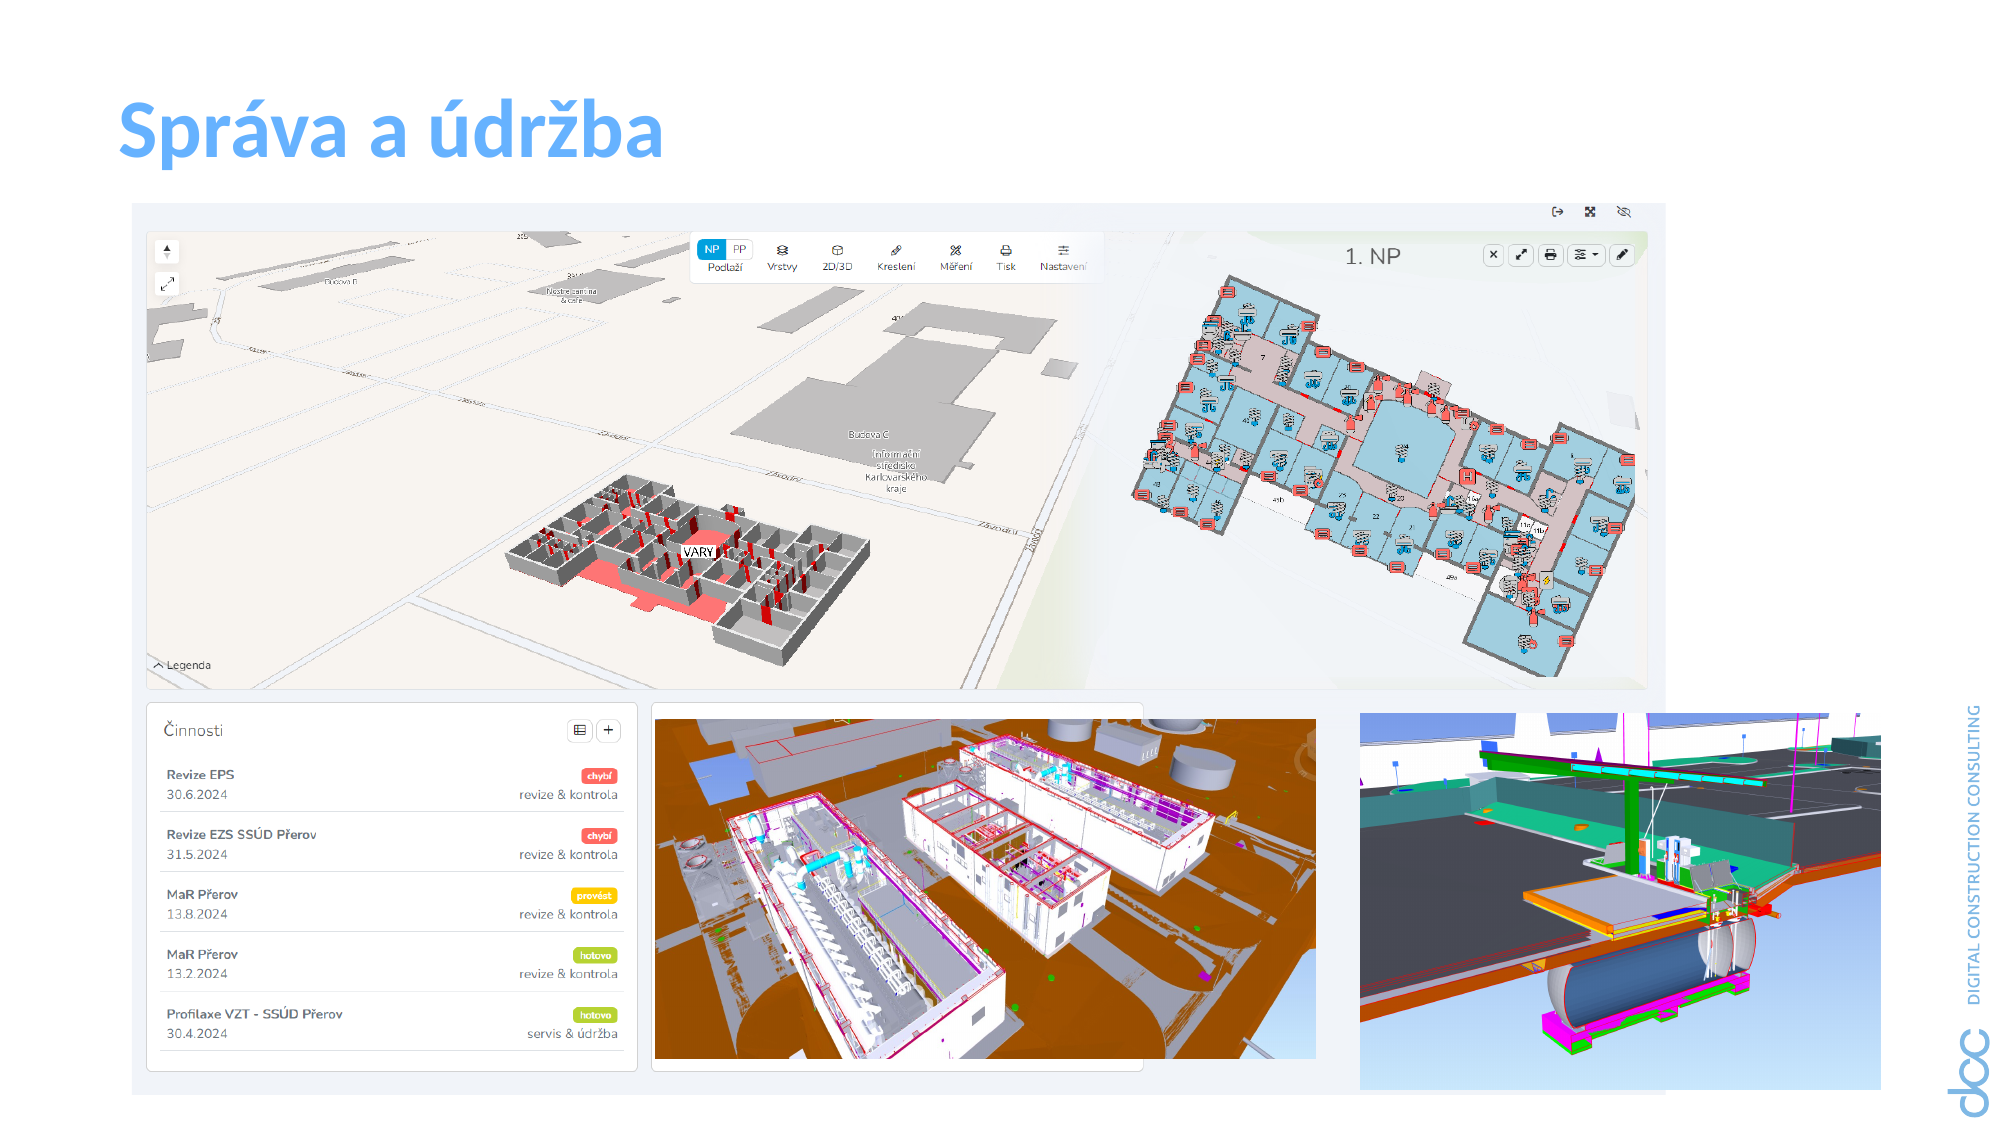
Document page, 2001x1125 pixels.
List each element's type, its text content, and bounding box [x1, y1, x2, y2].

text_box Správa a údržba [118, 77, 1584, 184]
picture [131, 203, 2000, 1125]
